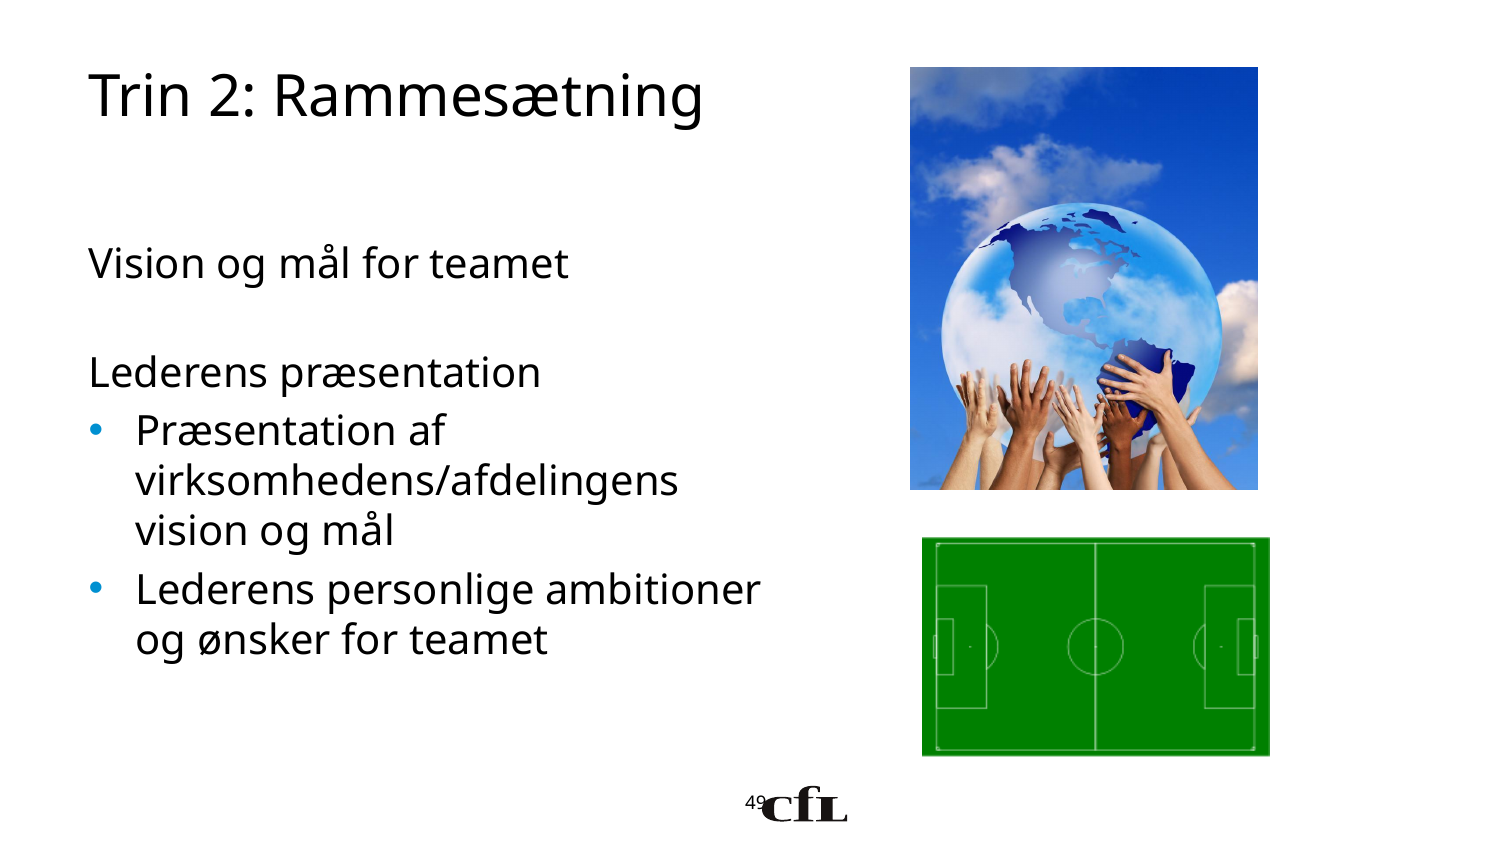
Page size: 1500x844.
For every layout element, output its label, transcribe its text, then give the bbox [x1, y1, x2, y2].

picture [910, 67, 1259, 490]
picture [922, 536, 1270, 758]
slide_number 49 [549, 783, 963, 836]
title Trin 2: Rammesætning [88, 58, 1336, 169]
list Vision og mål for teamet Lederens præsentation Præsentation af virksomhedens/afdelingens vision og mål Lederens personlige ambitioner og ønsker for teamet [88, 237, 768, 794]
